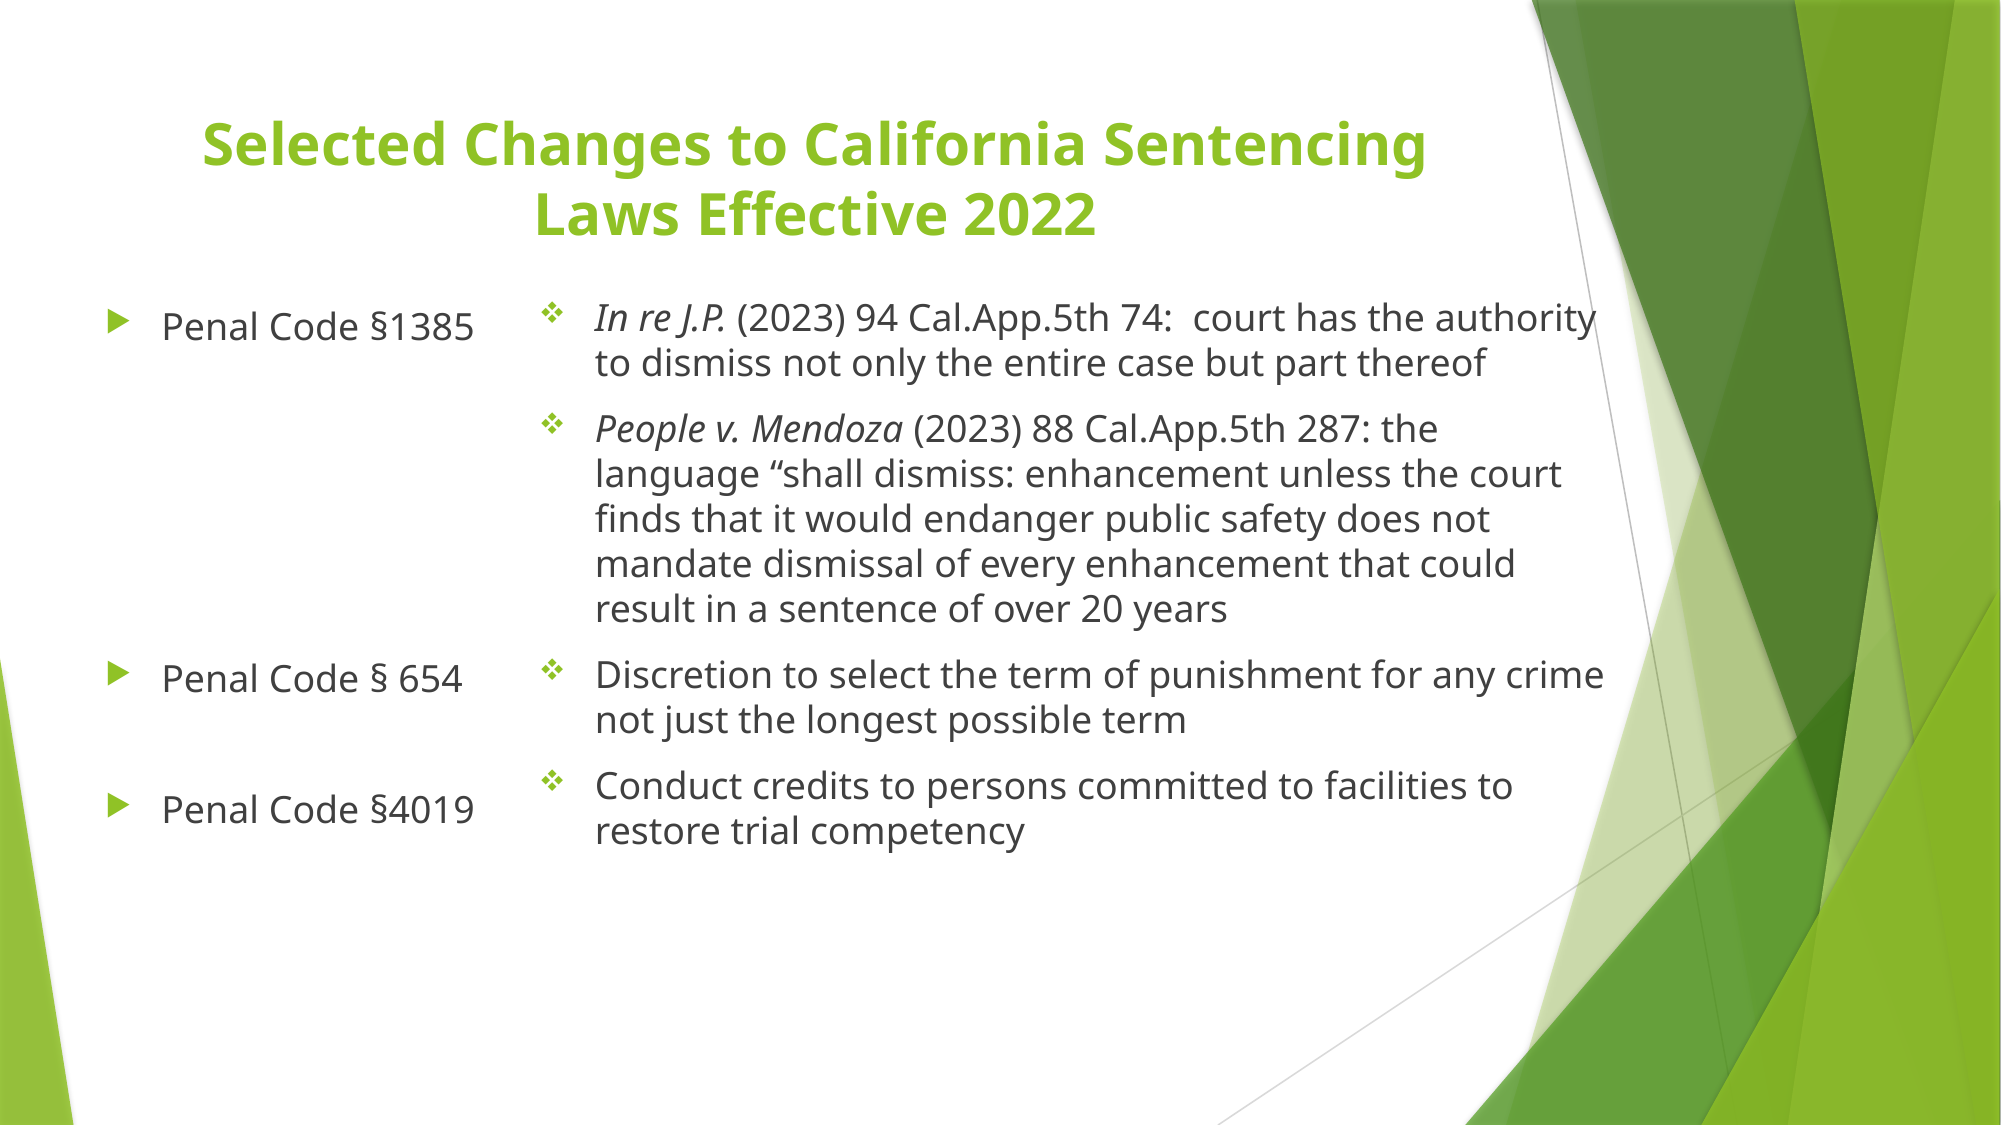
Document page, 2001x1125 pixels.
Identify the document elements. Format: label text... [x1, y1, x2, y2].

list In re J.P. (2023) 94 Cal.App.5th 74: court has the authority to dismiss not only the entire case but part thereof People v. Mendoza (2023) 88 Cal.App.5th 287: the language “shall dismiss: enhancement unless the court finds that it would endanger public safety does not mandate dismissal of every enhancement that could result in a sentence of over 20 years Discretion to select the term of punishment for any crime not just the longest possible term Conduct credits to persons committed to facilities to restore trial competency [523, 286, 1624, 1044]
list Penal Code §1385 Penal Code § 654 Penal Code §4019 [90, 295, 503, 929]
title Selected Changes to California Sentencing Laws Effective 2022 [109, 99, 1522, 287]
